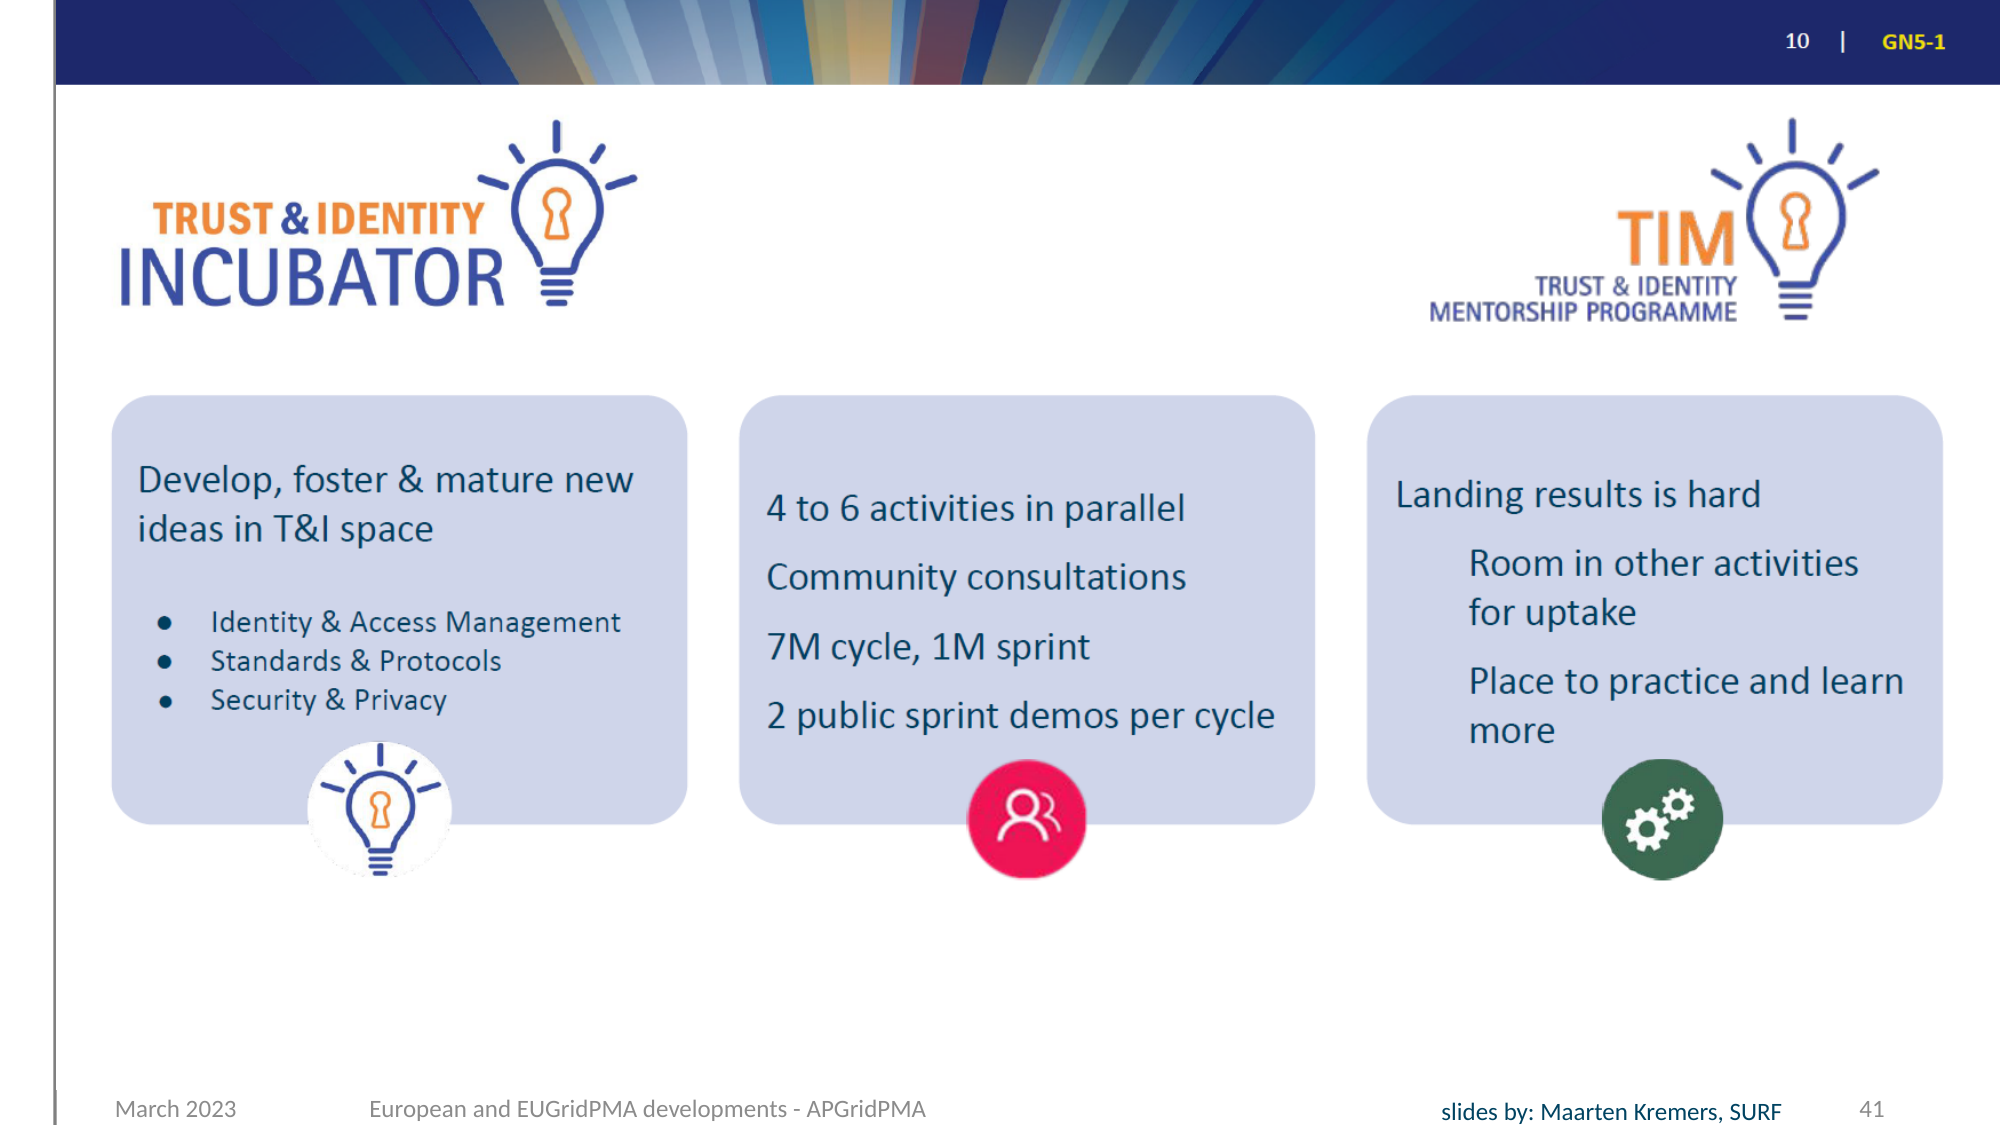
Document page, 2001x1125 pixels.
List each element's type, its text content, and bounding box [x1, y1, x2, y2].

text_box slides by: Maarten Kremers, SURF [1426, 1099, 1798, 1125]
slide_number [99, 1099, 355, 1125]
picture [55, 0, 2000, 1090]
slide_number 41 [1798, 1099, 1900, 1125]
footer European and EUGridPMA developments - APGridPMA [355, 1099, 1426, 1125]
